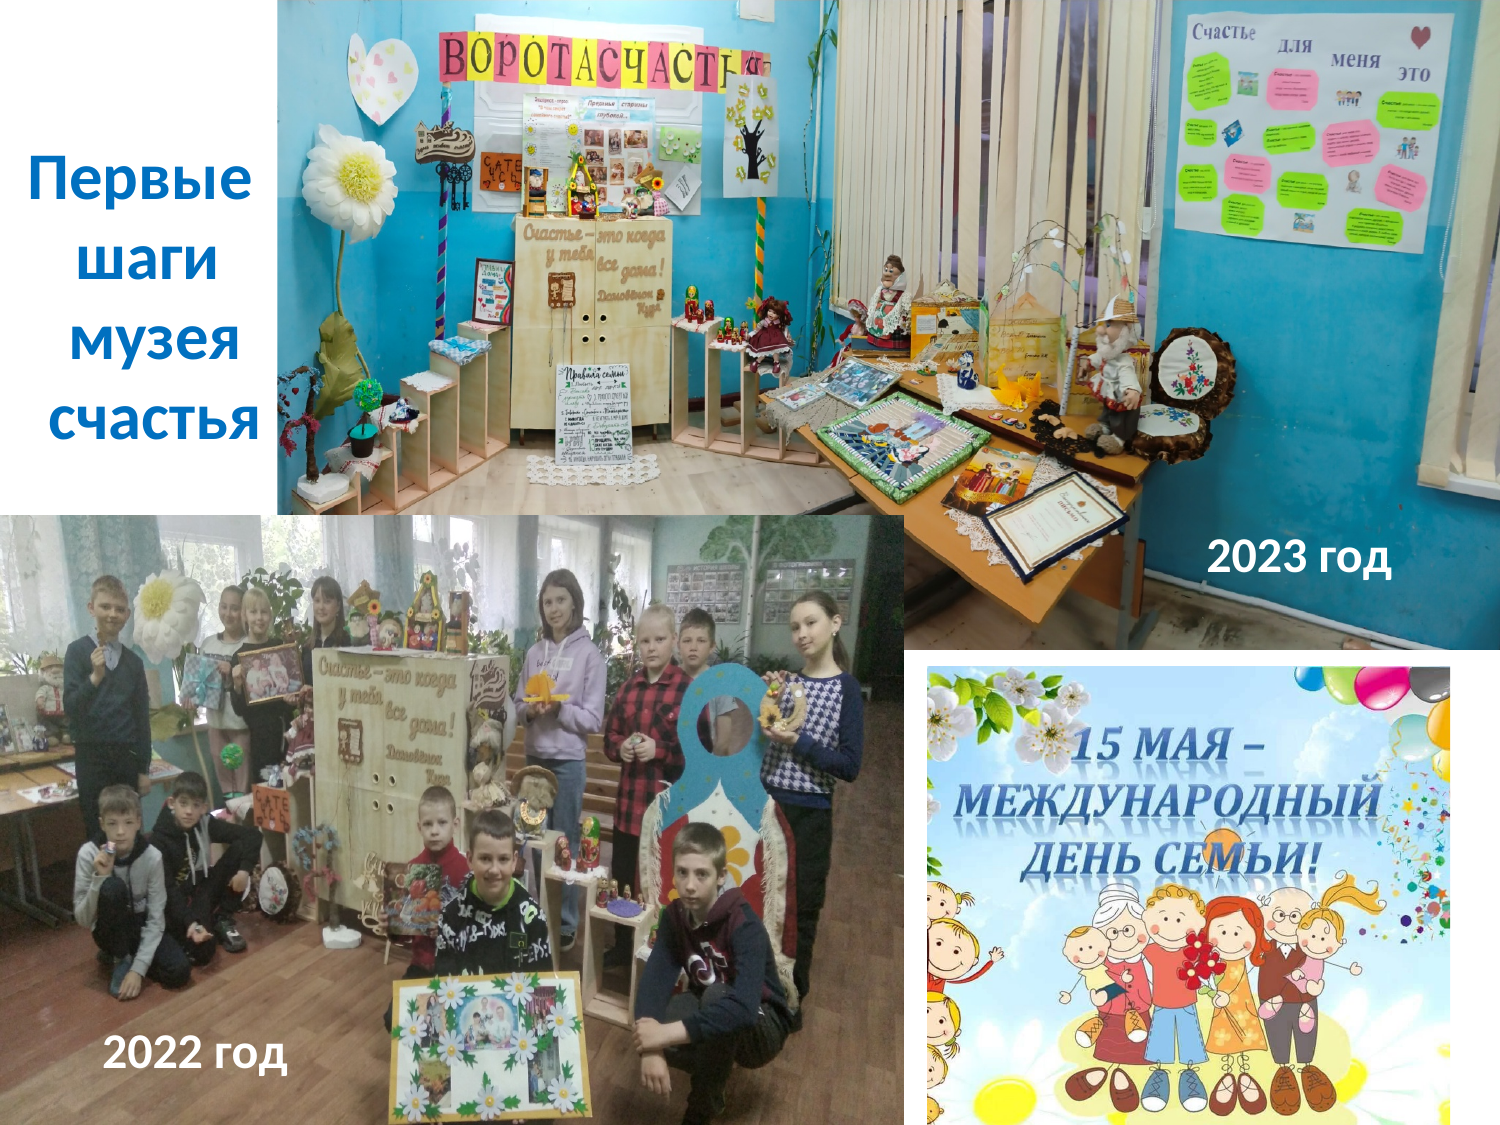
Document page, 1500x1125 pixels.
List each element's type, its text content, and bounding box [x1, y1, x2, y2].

text_box Первые шаги музея счастья [0, 125, 272, 460]
picture [0, 0, 1500, 1125]
picture [926, 666, 1451, 1125]
